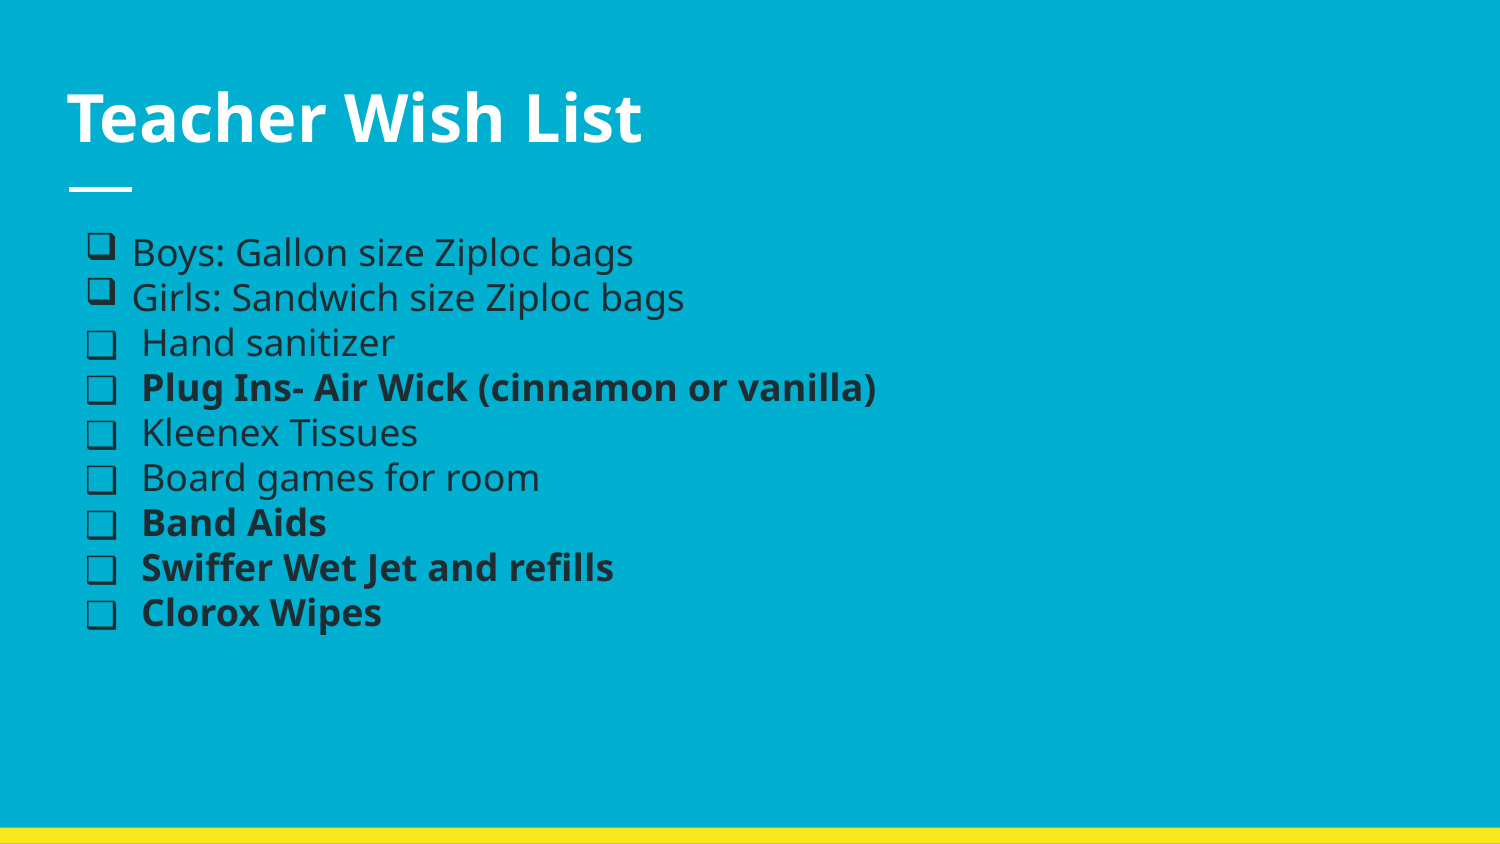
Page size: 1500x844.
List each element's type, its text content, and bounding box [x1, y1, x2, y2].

list Boys: Gallon size Ziploc bags Girls: Sandwich size Ziploc bags Hand sanitizer Plug Ins- Air Wick (cinnamon or vanilla) Kleenex Tissues Board games for room Band Aids Swiffer Wet Jet and refills Clorox Wipes [51, 179, 1449, 752]
title Teacher Wish List [51, 61, 1449, 167]
